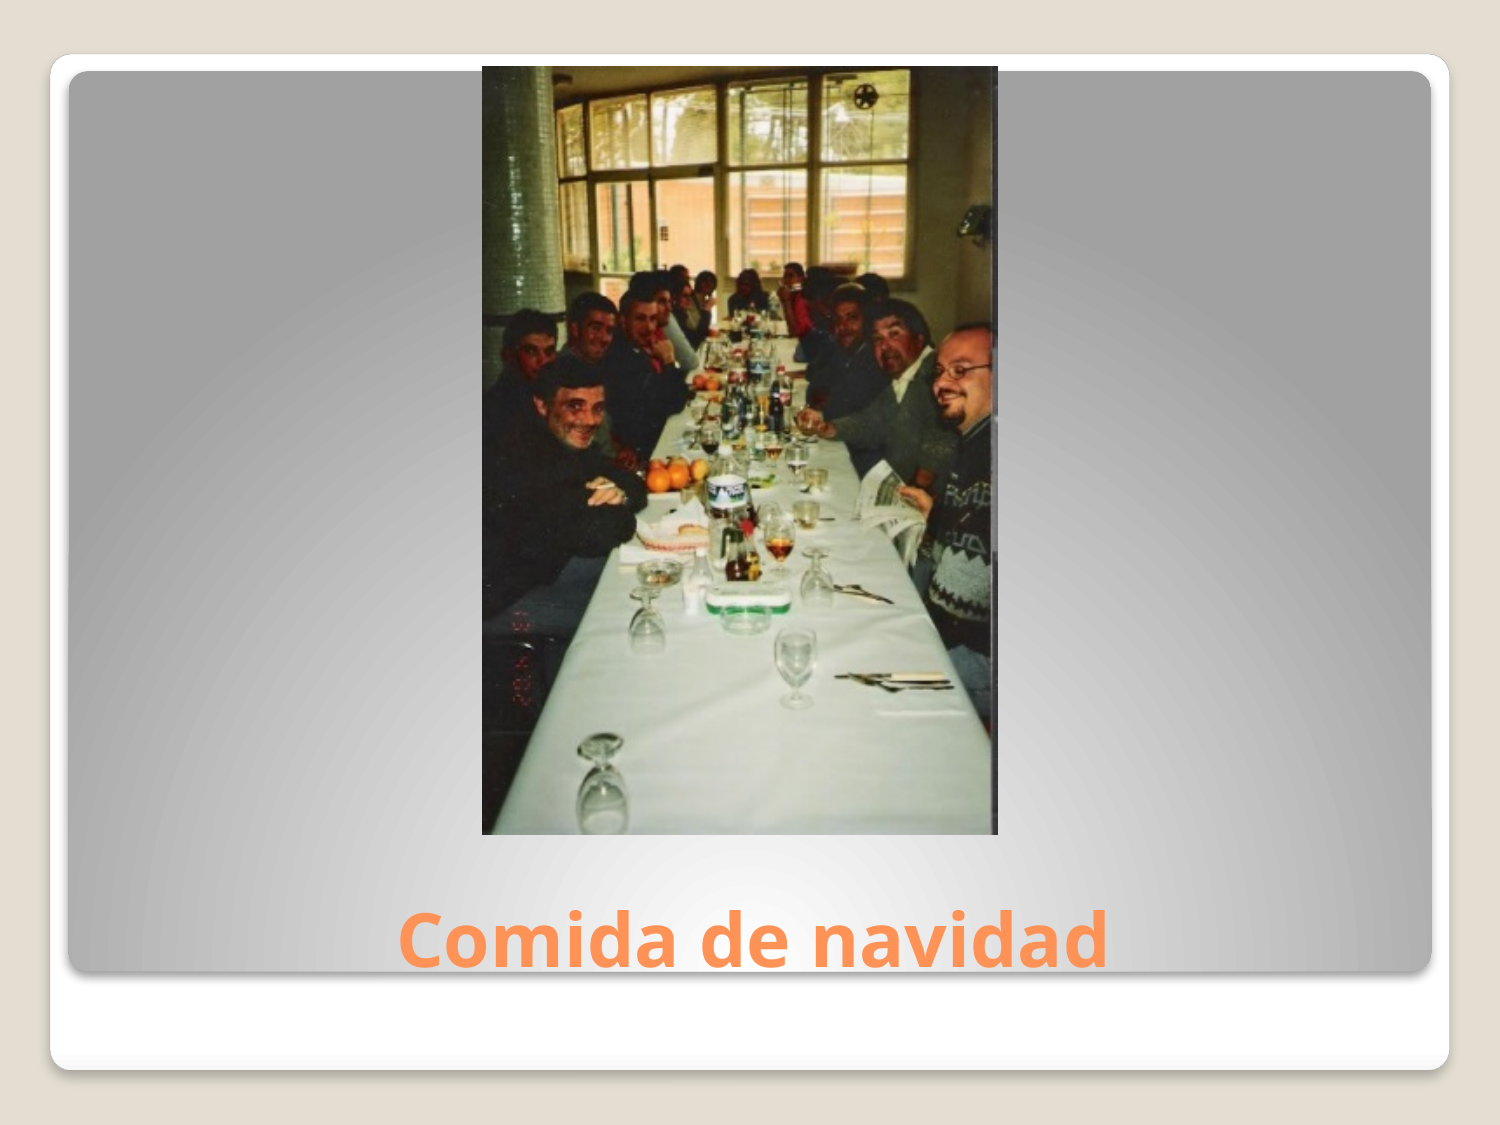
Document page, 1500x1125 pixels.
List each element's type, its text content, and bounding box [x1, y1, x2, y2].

title Comida de navidad [82, 817, 1425, 990]
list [482, 66, 999, 835]
